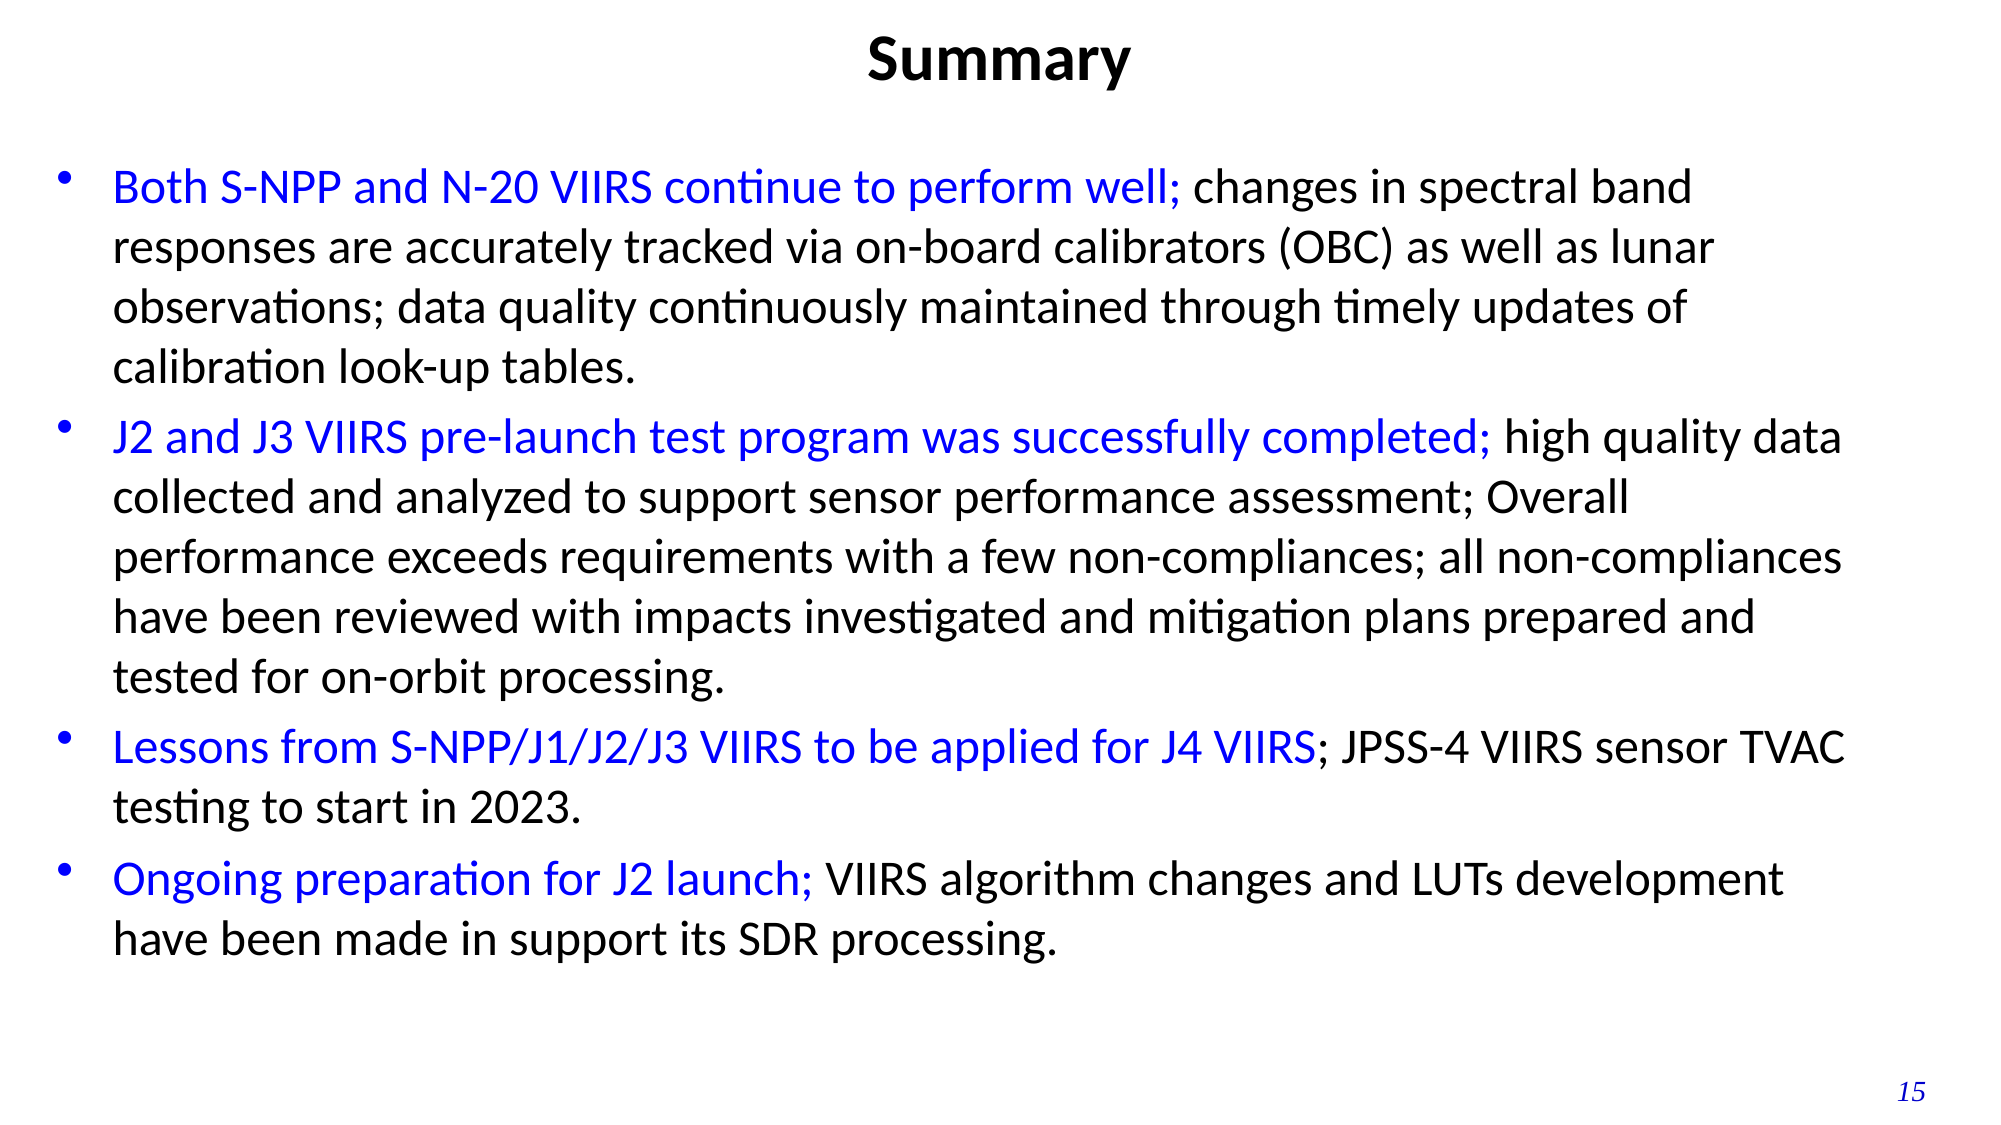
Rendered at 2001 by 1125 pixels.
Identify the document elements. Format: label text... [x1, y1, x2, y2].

text_box 15 [1882, 1064, 2000, 1115]
text_box Both S-NPP and N-20 VIIRS continue to perform well; changes in spectral band responses are accurately tracked via on-board calibrators (OBC) as well as lunar observations; data quality continuously maintained through timely updates of calibration look-up tables. J2 and J3 VIIRS pre-launch test program was successfully completed; high quality data collected and analyzed to support sensor performance assessment; Overall performance exceeds requirements with a few non-compliances; all non-compliances have been reviewed with impacts investigated and mitigation plans prepared and tested for on-orbit processing. Lessons from S-NPP/J1/J2/J3 VIIRS to be applied for J4 VIIRS; JPSS-4 VIIRS sensor TVAC testing to start in 2023. Ongoing preparation for J2 launch; VIIRS algorithm changes and LUTs development have been made in support its SDR processing. [41, 145, 1899, 1035]
text_box Summary [249, 5, 1750, 102]
